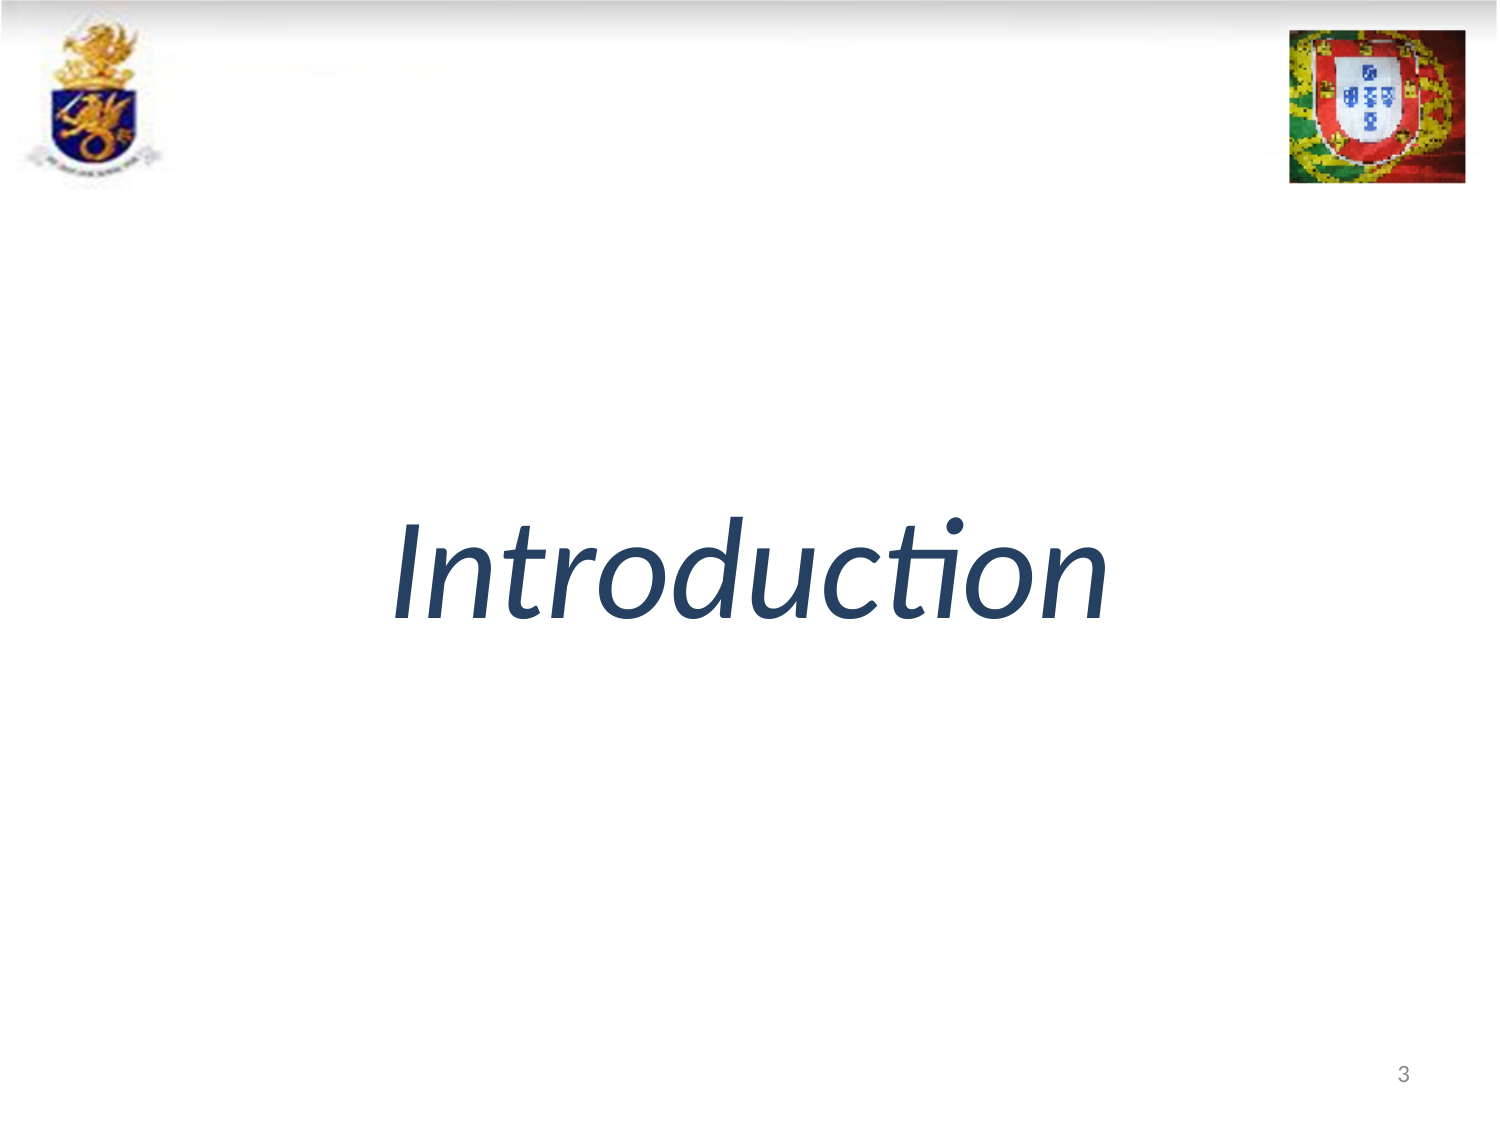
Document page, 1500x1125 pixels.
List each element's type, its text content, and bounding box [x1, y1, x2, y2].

slide_number 3 [1074, 1042, 1425, 1103]
picture [0, 0, 1500, 196]
list Introduction [74, 262, 1426, 1006]
